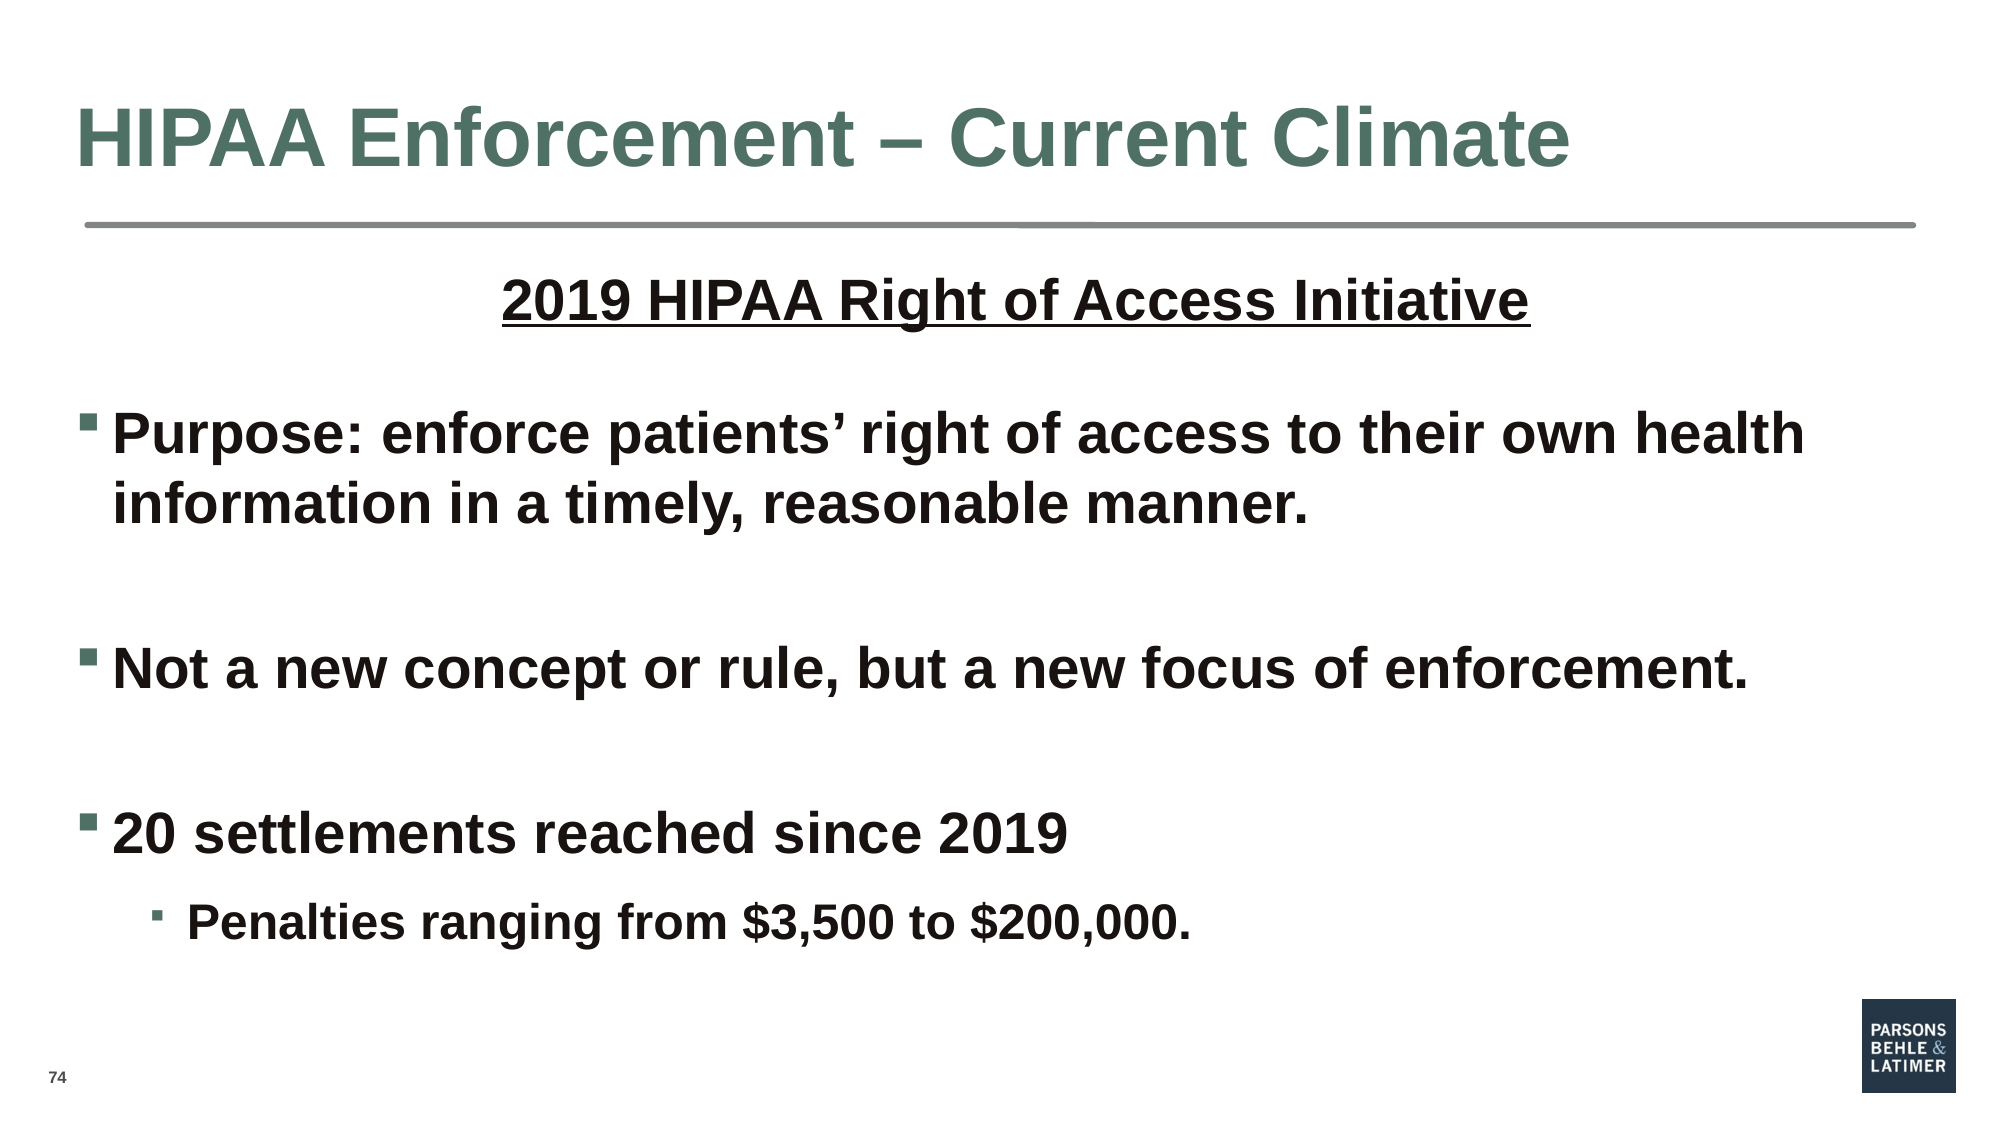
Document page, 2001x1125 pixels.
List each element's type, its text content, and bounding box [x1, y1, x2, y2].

title HIPAA Enforcement – Current Climate [75, 42, 1925, 183]
list 2019 HIPAA Right of Access Initiative Purpose: enforce patients’ right of access to their own health information in a timely, reasonable manner. Not a new concept or rule, but a new focus of enforcement. 20 settlements reached since 2019 Penalties ranging from $3,500 to $200,000. [75, 262, 1988, 1013]
picture [1862, 1013, 1956, 1093]
